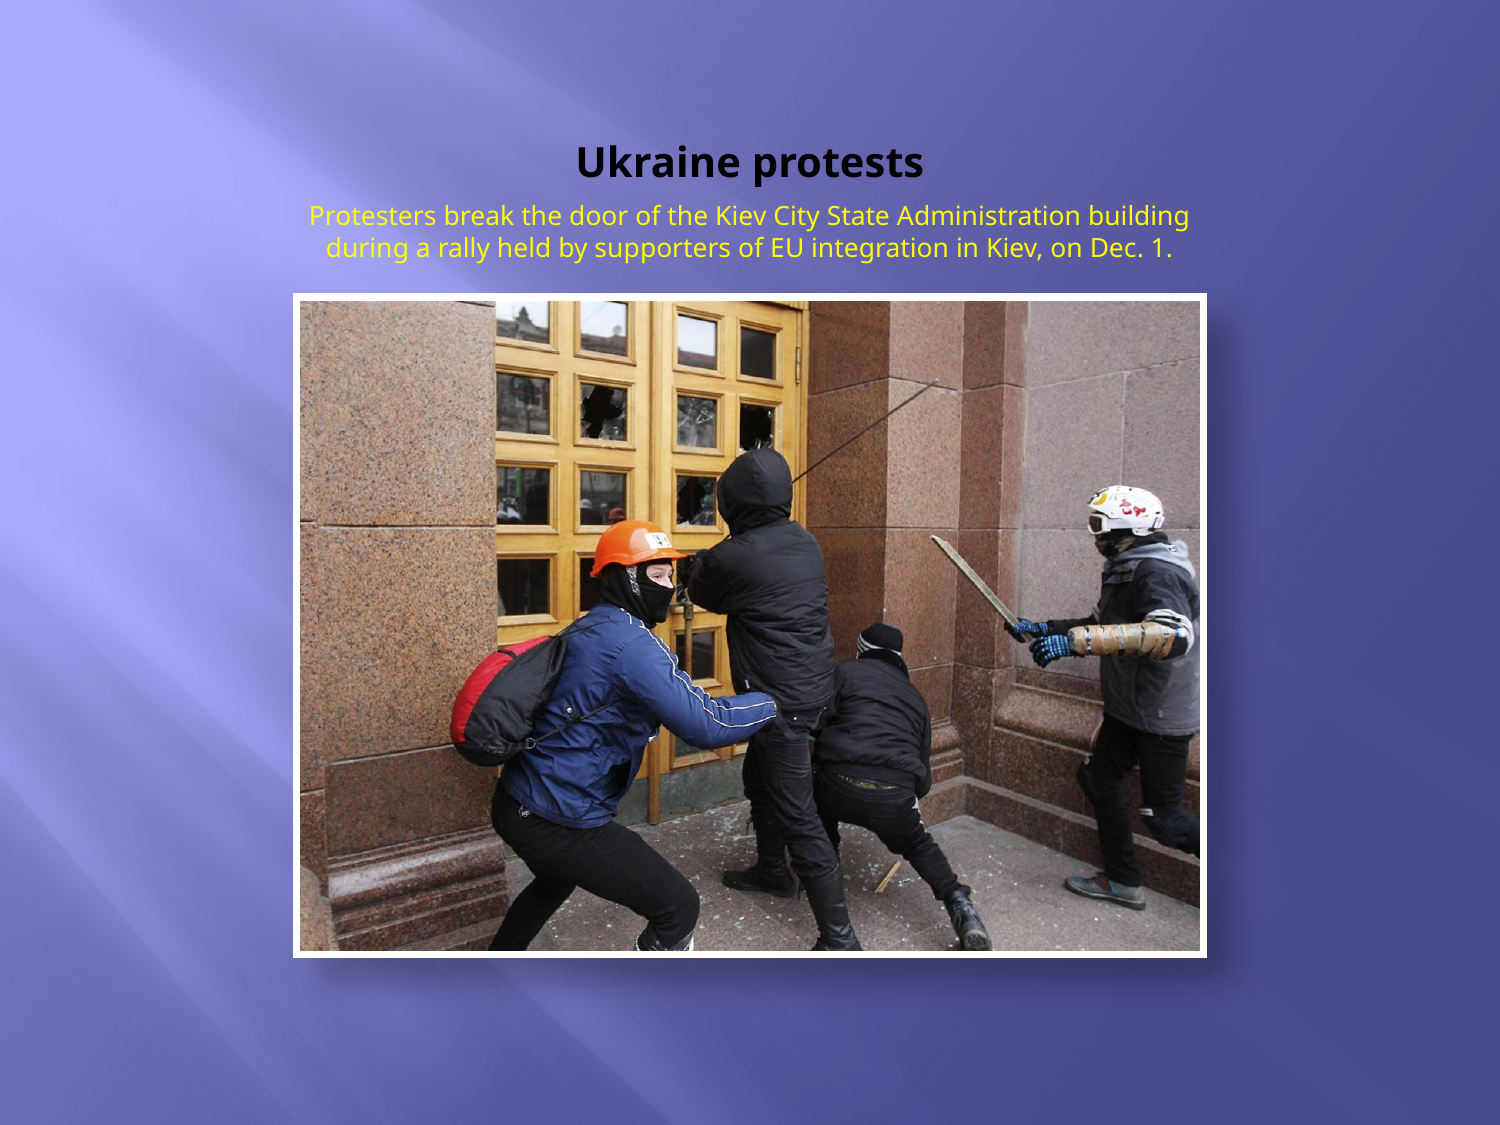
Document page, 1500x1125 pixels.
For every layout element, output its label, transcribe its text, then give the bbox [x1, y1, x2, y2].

picture [299, 300, 1201, 951]
list Protesters break the door of the Kiev City State Administration building during a rally held by supporters of EU integration in Kiev, on Dec. 1. [300, 191, 1200, 279]
title Ukraine protests [300, 99, 1200, 186]
